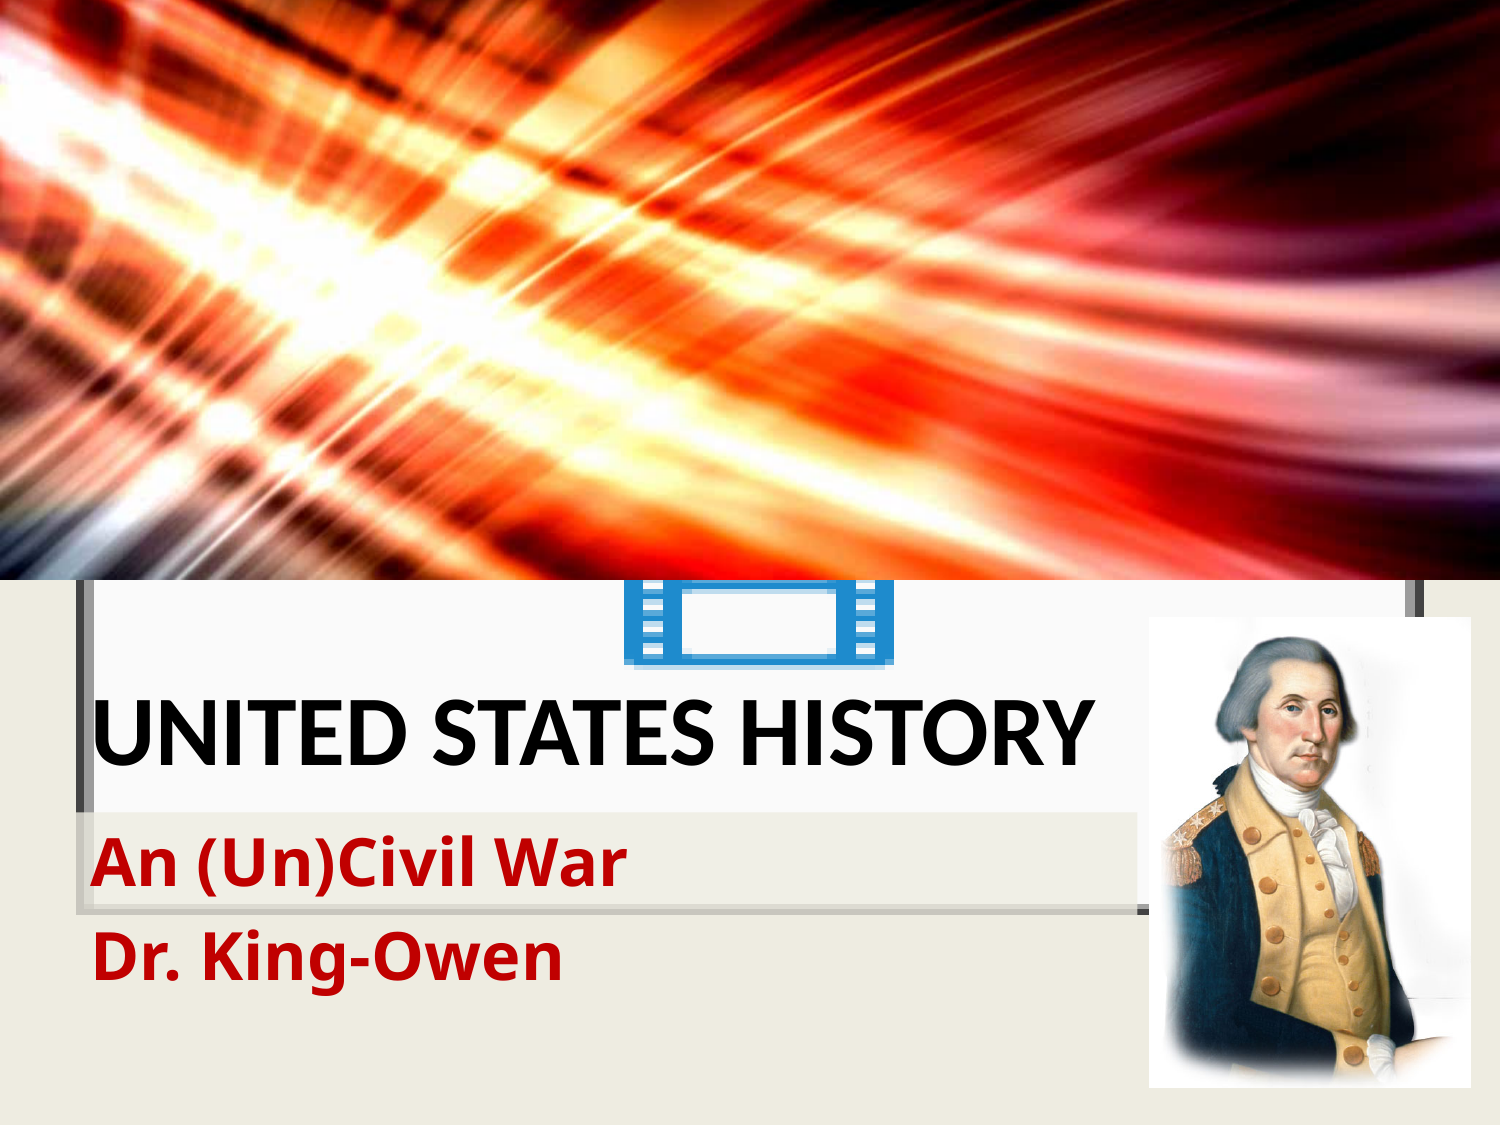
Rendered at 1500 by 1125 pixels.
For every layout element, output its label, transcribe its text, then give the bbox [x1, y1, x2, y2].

title UNITED STATES HISTORY [75, 637, 1138, 812]
picture [1149, 616, 1471, 1089]
picture [0, 0, 1500, 580]
subtitle An (Un)Civil War Dr. King-Owen [75, 812, 1138, 1025]
